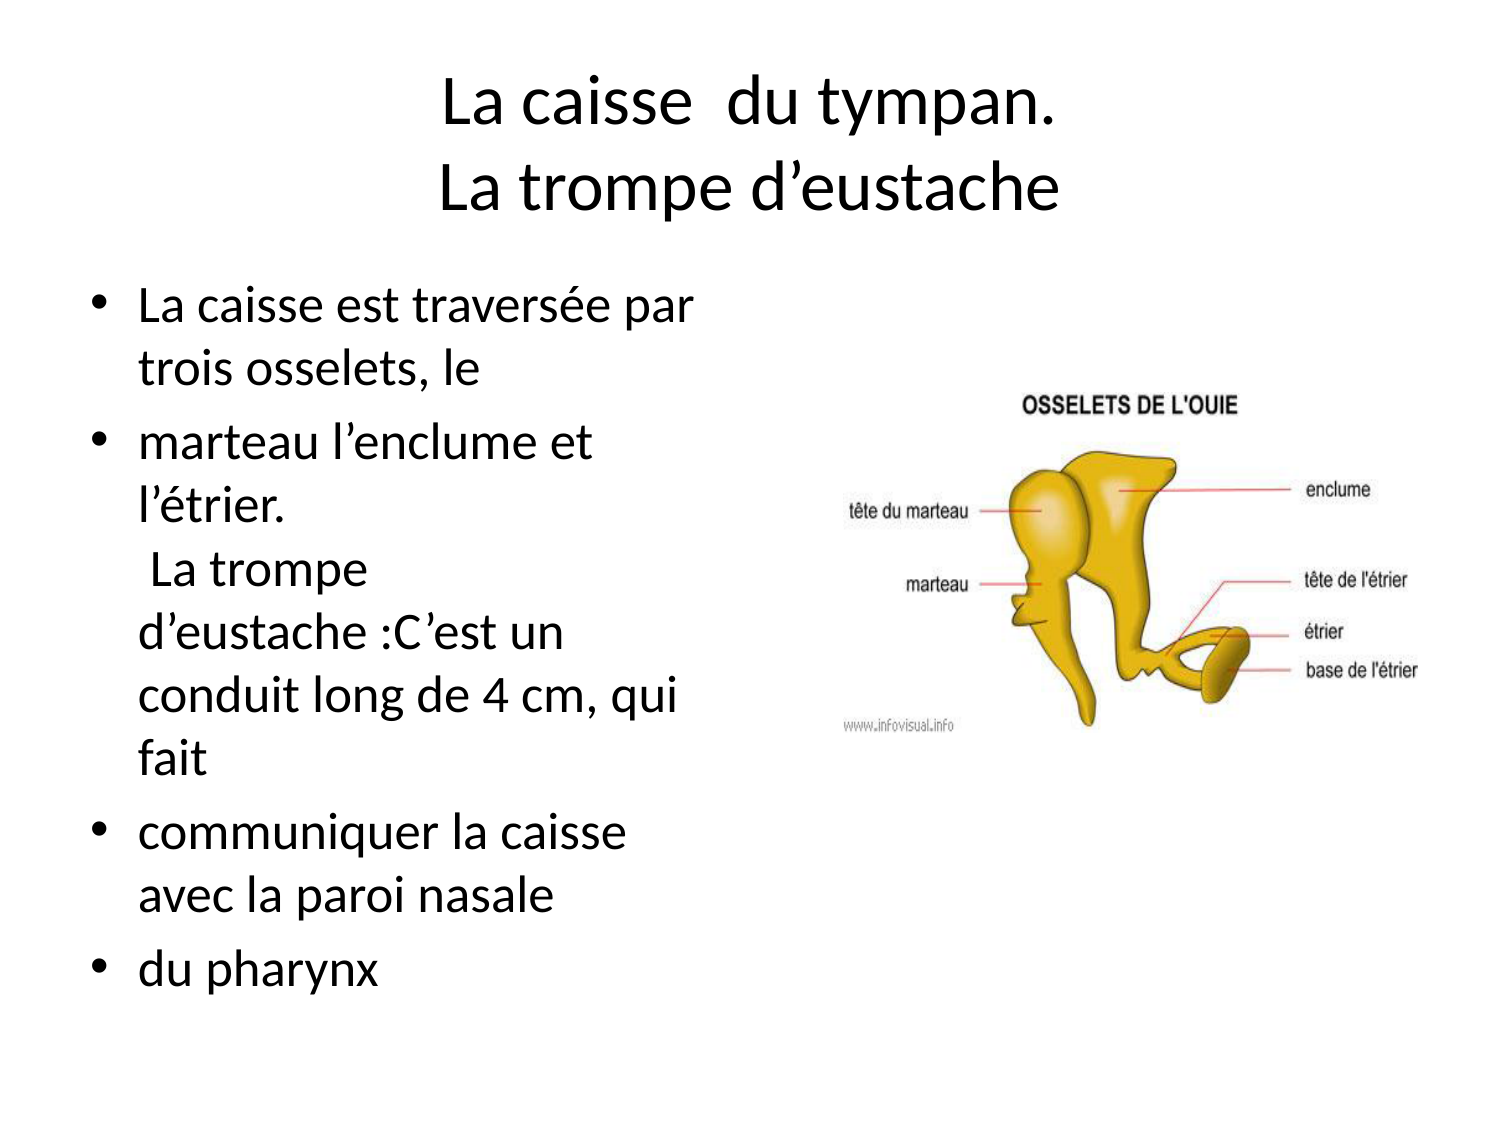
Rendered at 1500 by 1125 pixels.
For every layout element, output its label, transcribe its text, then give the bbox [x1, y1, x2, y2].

list La caisse est traversée par trois osselets, le marteau l’enclume et l’étrier. La trompe d’eustache :C’est un conduit long de 4 cm, qui fait communiquer la caisse avec la paroi nasale du pharynx [75, 262, 739, 1005]
picture [843, 391, 1419, 733]
title La caisse du tympan. La trompe d’eustache [75, 45, 1425, 233]
